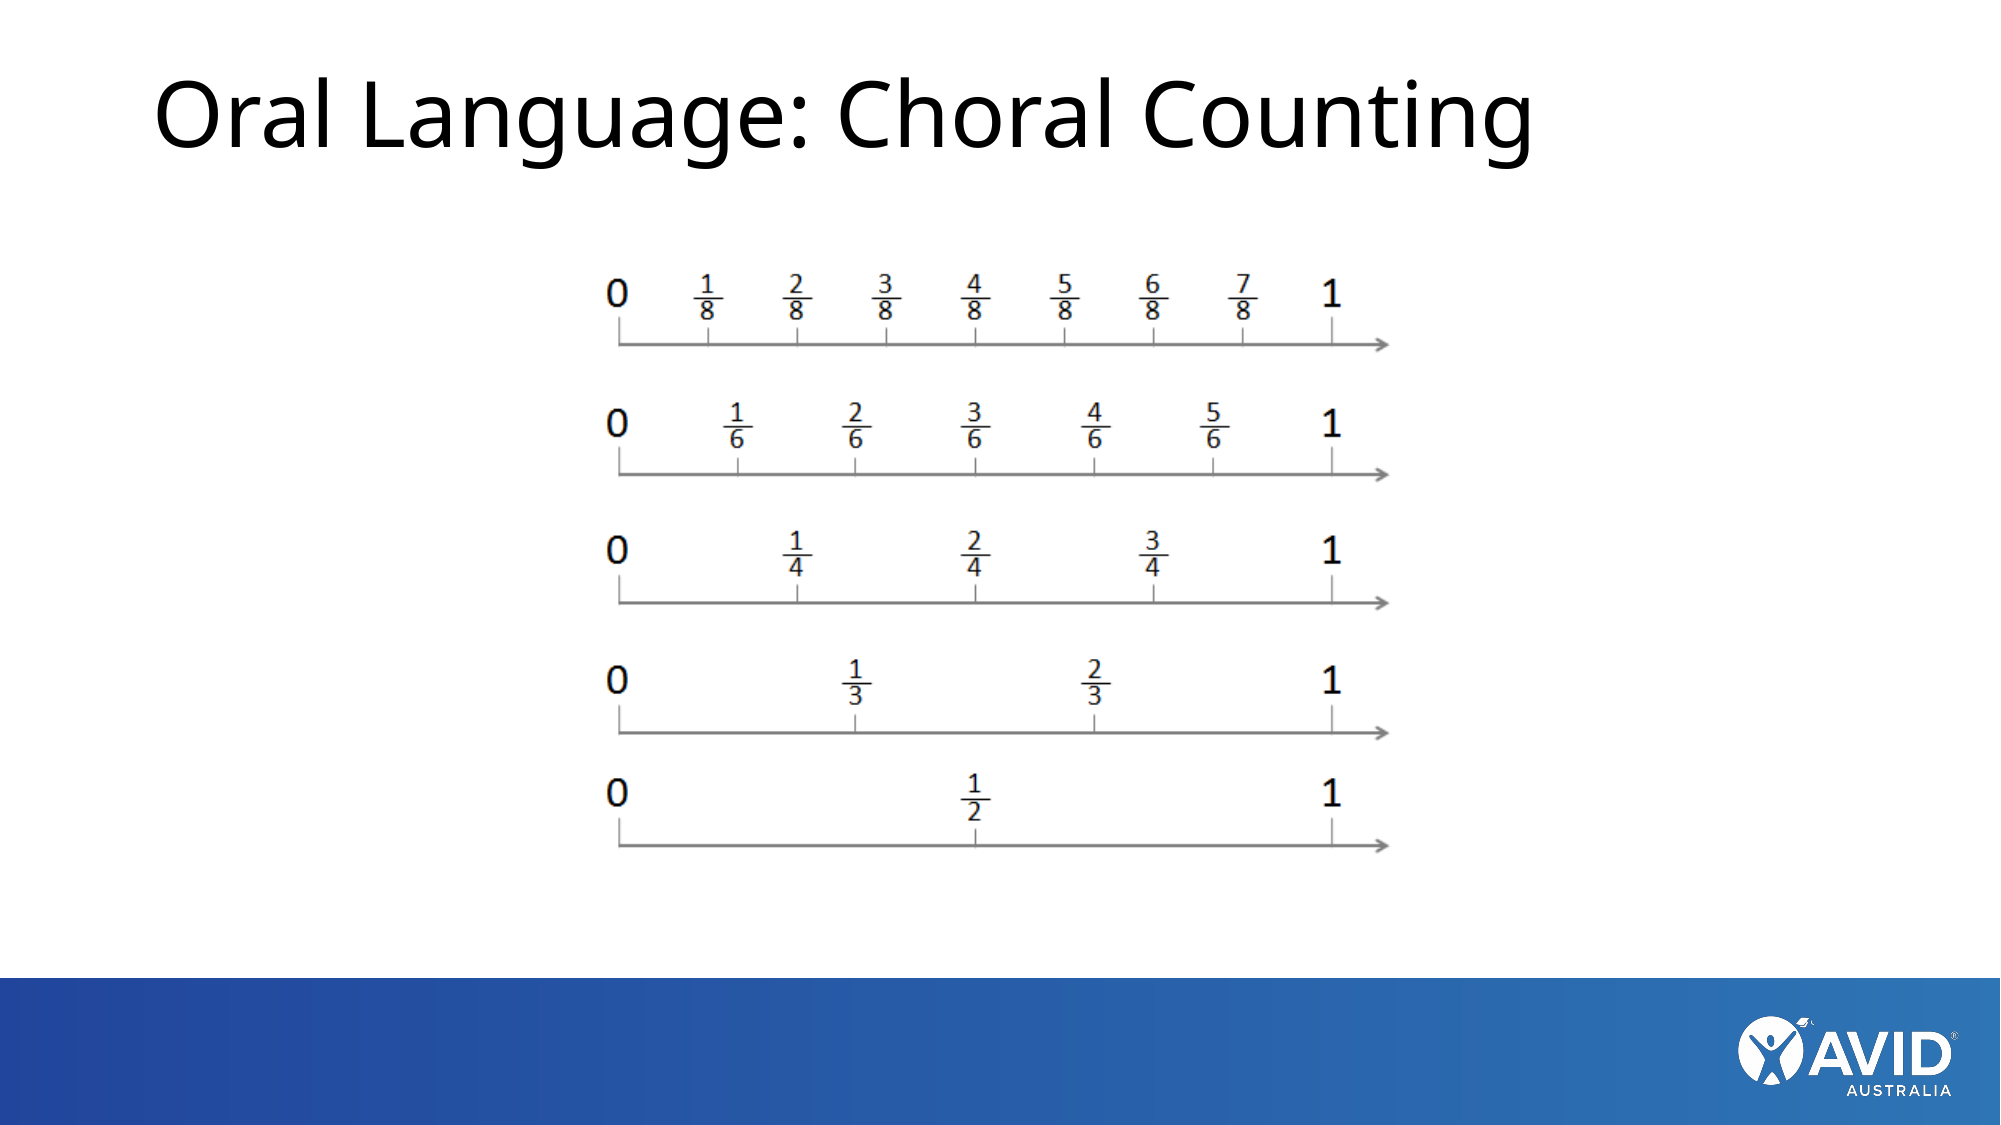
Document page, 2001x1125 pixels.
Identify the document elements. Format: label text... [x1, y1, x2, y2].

picture [602, 265, 1398, 860]
text_box [0, 978, 2000, 1125]
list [1737, 1016, 1960, 1097]
title Oral Language: Choral Counting [137, 56, 1863, 180]
